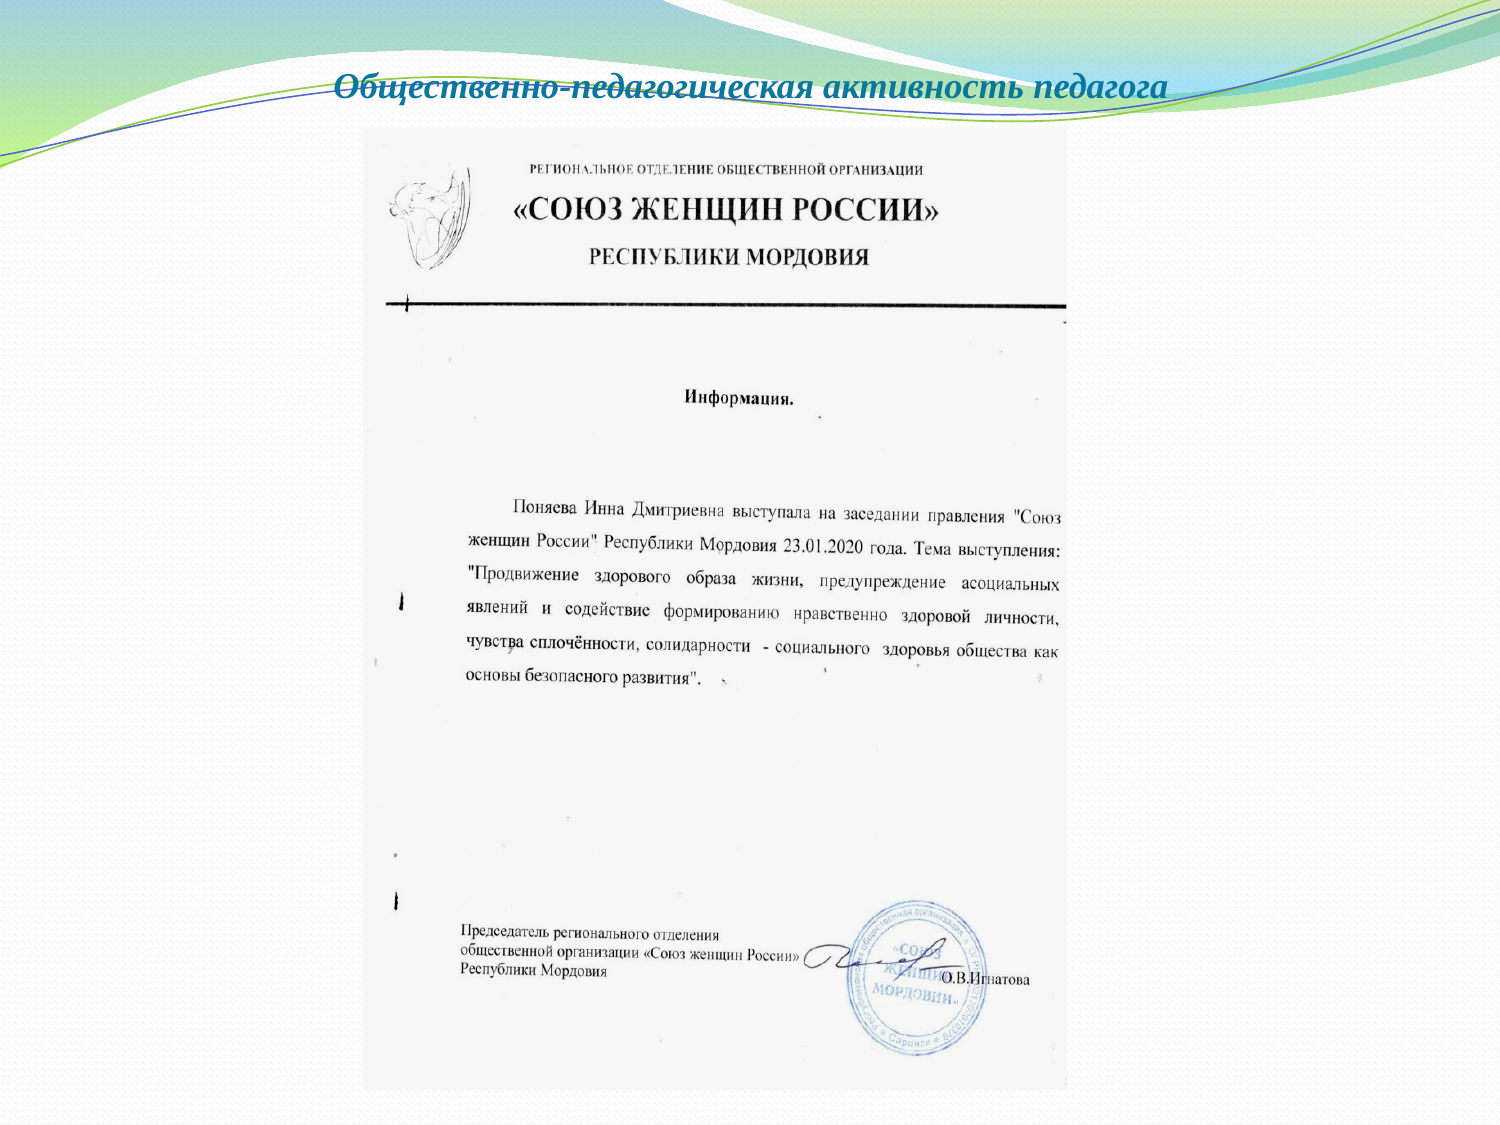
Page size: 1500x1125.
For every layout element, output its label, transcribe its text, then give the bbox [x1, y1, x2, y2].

picture [362, 128, 1067, 1091]
text_box Общественно-педагогическая активность педагога [76, 54, 1427, 114]
